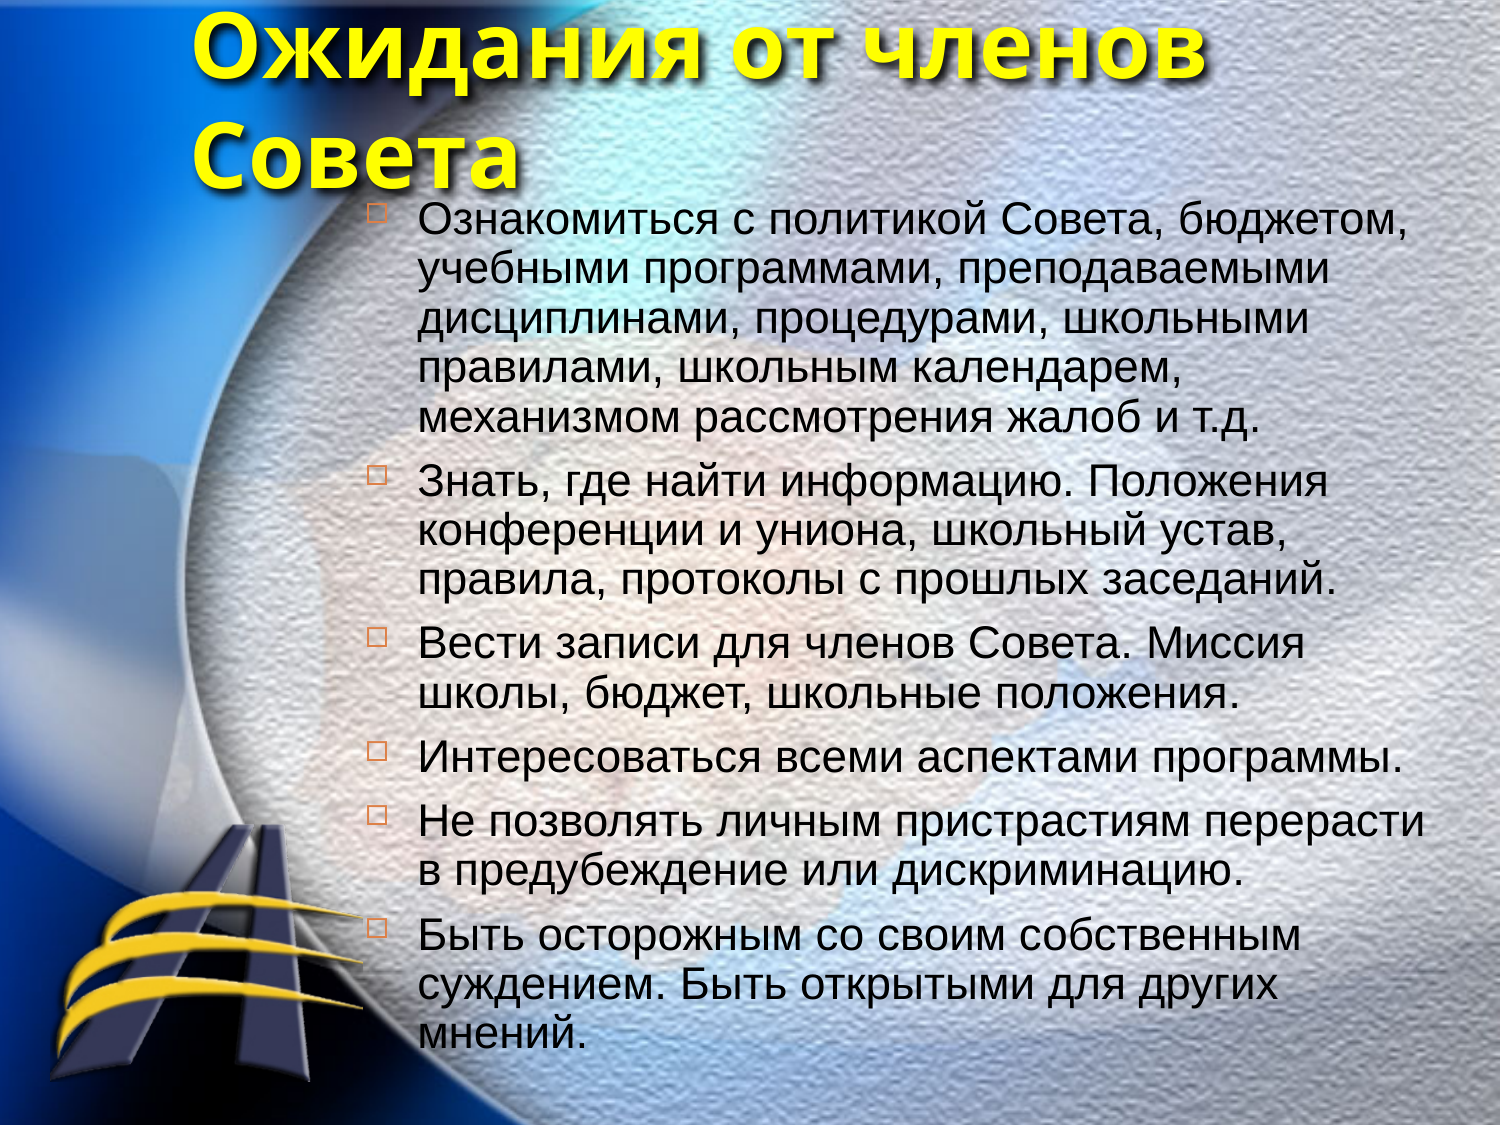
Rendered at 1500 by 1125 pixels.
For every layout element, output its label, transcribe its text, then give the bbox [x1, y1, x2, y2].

title Ожидания от членов Совета [174, 3, 1500, 191]
list Ознакомиться с политикой Совета, бюджетом, учебными программами, преподаваемыми дисциплинами, процедурами, школьными правилами, школьным календарем, механизмом рассмотрения жалоб и т.д. Знать, где найти информацию. Положения конференции и униона, школьный устав, правила, протоколы с прошлых заседаний. Вести записи для членов Совета. Миссия школы, бюджет, школьные положения. Интересоваться всеми аспектами программы. Не позволять личным пристрастиям перерасти в предубеждение или дискриминацию. Быть осторожным со своим собственным суждением. Быть открытыми для других мнений. [350, 187, 1463, 1088]
picture [0, 0, 1500, 1125]
